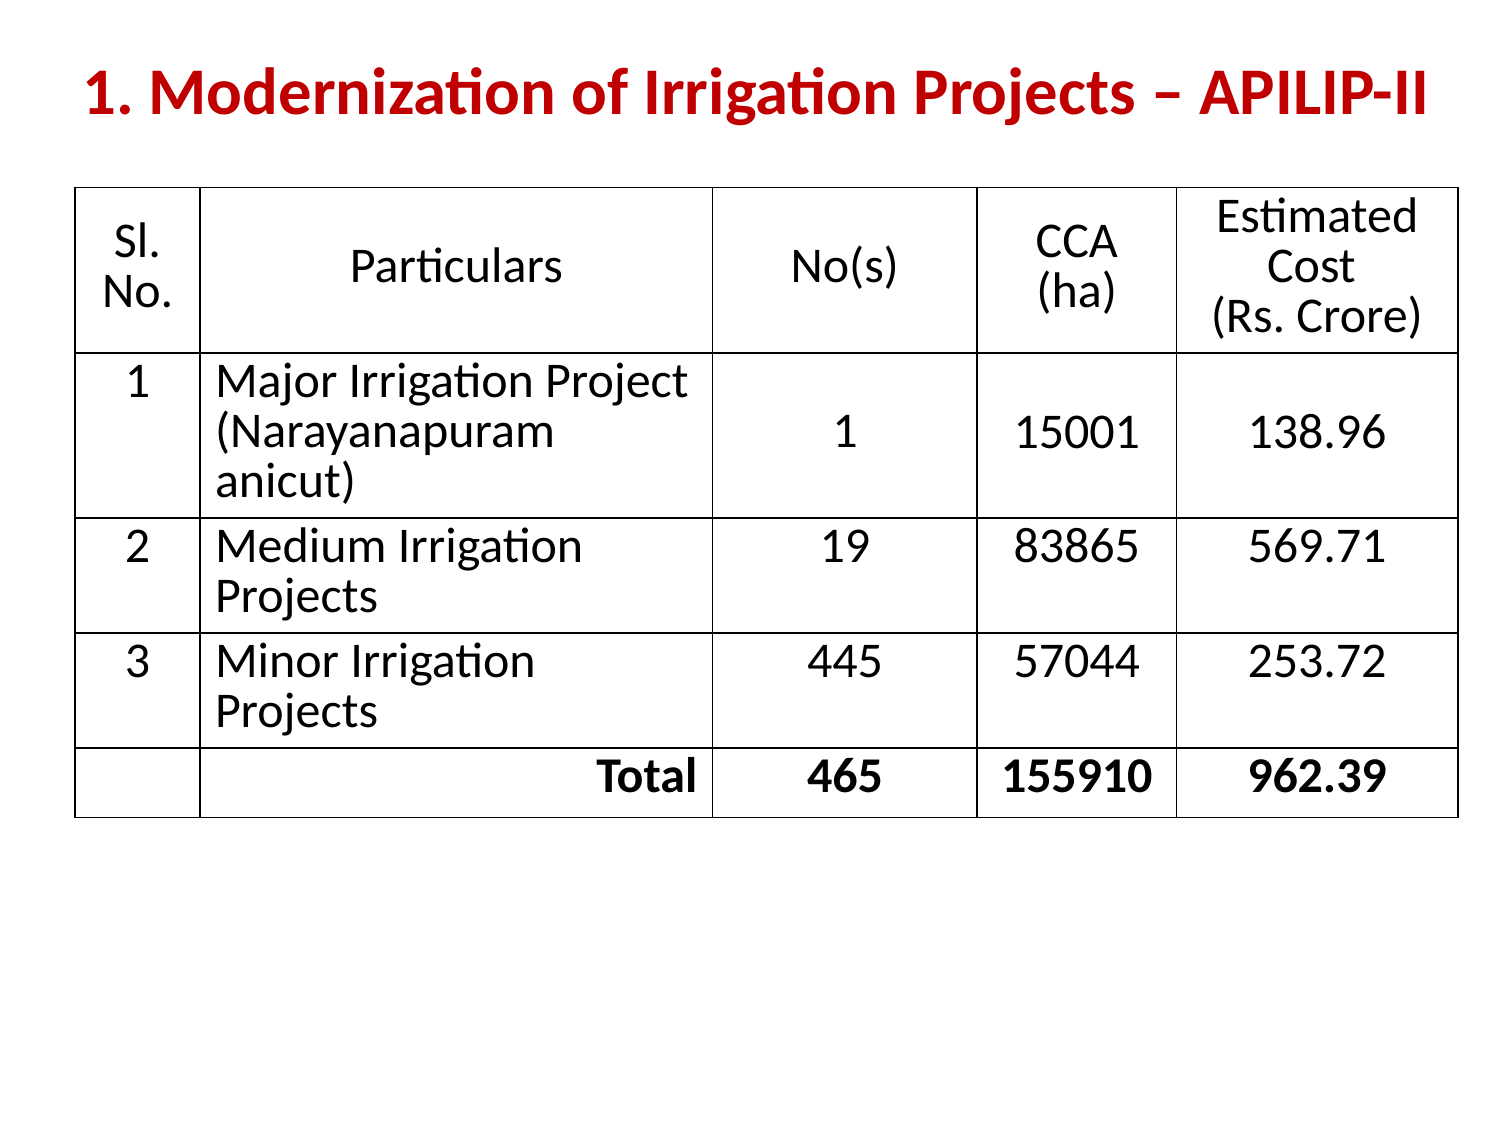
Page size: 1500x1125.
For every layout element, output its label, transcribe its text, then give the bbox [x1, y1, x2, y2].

table_cell Major Irrigation Project (Narayanapuram anicut) [201, 354, 712, 517]
table_cell 57044 [978, 634, 1176, 747]
title 1. Modernization of Irrigation Projects – APILIP-II [37, 37, 1476, 139]
table_cell 1 [713, 354, 976, 517]
table_cell Minor Irrigation Projects [201, 634, 712, 747]
table_header No(s) [713, 188, 976, 352]
table_cell 253.72 [1177, 634, 1457, 747]
table_cell 19 [713, 519, 976, 632]
table_header Sl. No. [76, 188, 199, 352]
table_cell 3 [76, 634, 199, 747]
table_cell Total [201, 749, 712, 817]
table_cell 445 [713, 634, 976, 747]
table_cell 155910 [978, 749, 1176, 817]
table_header Particulars [201, 188, 712, 352]
table_cell 15001 [978, 354, 1176, 517]
table_header CCA (ha) [978, 188, 1176, 352]
table_cell 569.71 [1177, 519, 1457, 632]
table_cell 2 [76, 519, 199, 632]
table_cell 1 [76, 354, 199, 517]
table_cell Medium Irrigation Projects [201, 519, 712, 632]
table_header Estimated Cost (Rs. Crore) [1177, 188, 1457, 352]
table_cell 465 [713, 749, 976, 817]
table_cell 962.39 [1177, 749, 1457, 817]
table_cell 138.96 [1177, 354, 1457, 517]
table_cell 83865 [978, 519, 1176, 632]
table_cell [76, 749, 199, 817]
